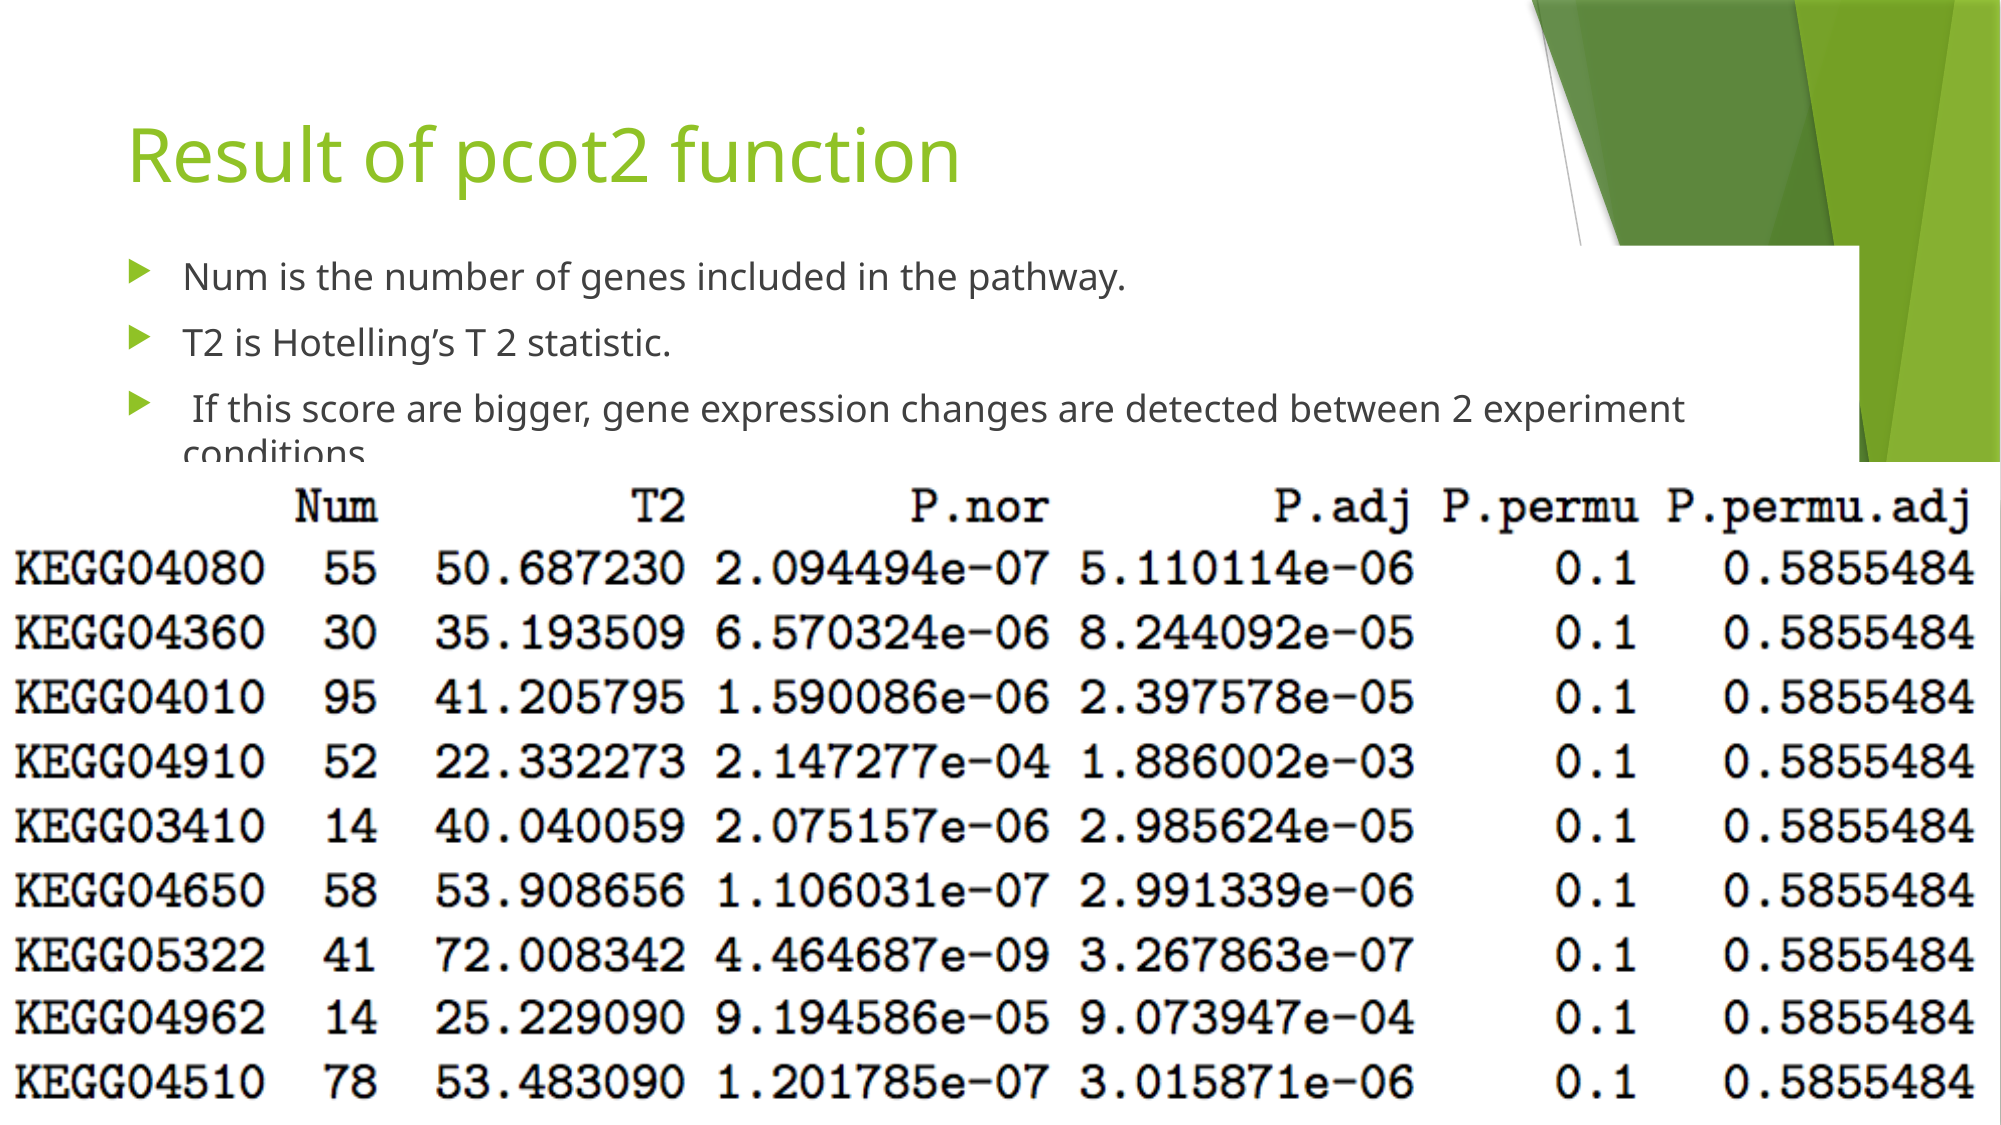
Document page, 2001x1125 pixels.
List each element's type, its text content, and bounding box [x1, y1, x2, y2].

title Result of pcot2 function [111, 99, 1522, 245]
picture [0, 461, 2000, 1125]
list Num is the number of genes included in the pathway. T2 is Hotelling’s T 2 statistic. If this score are bigger, gene expression changes are detected between 2 experiment conditions. [111, 245, 1860, 460]
